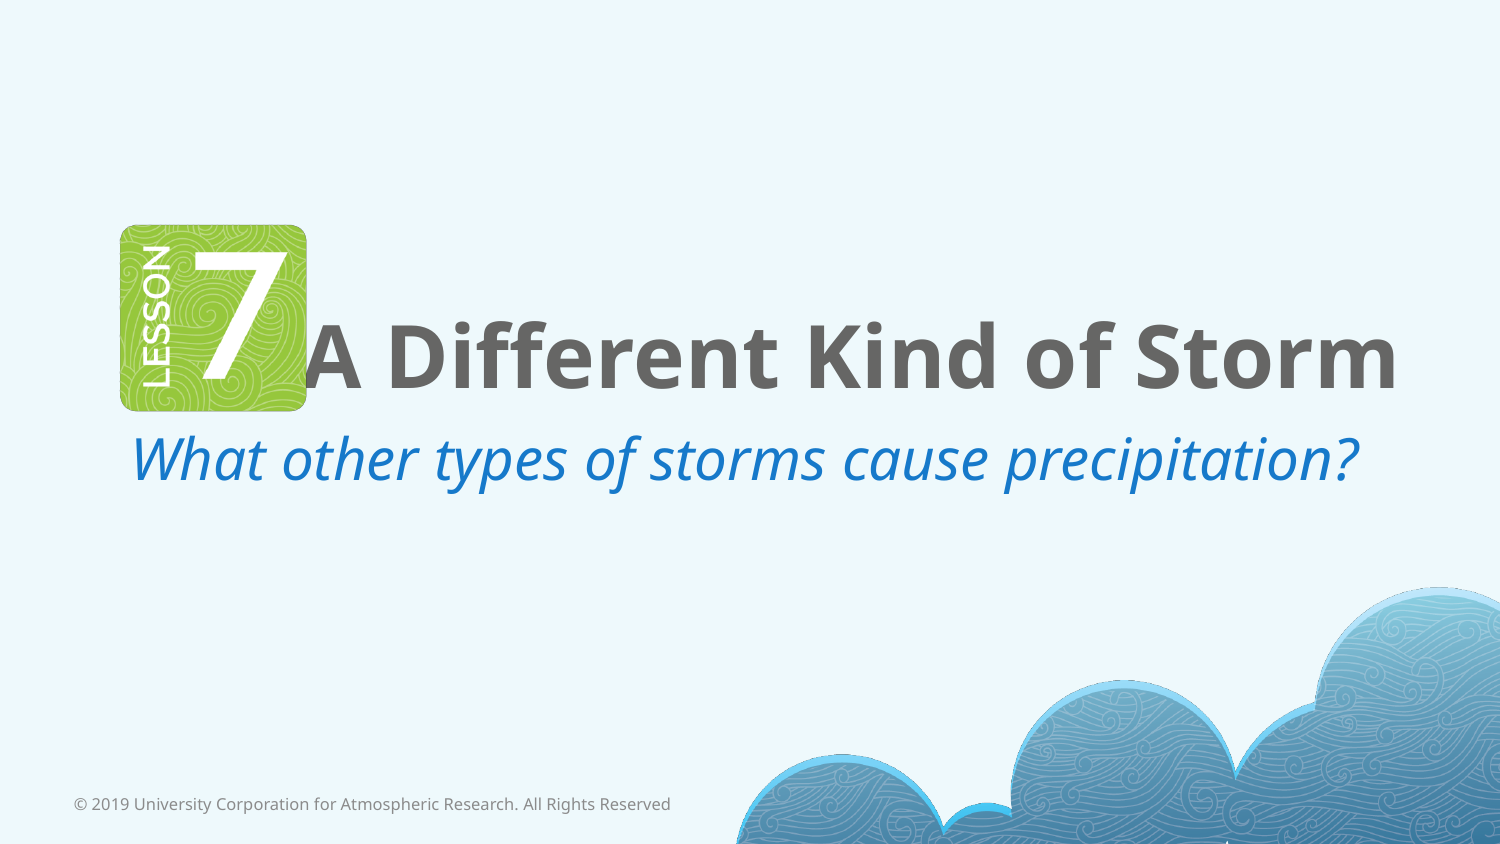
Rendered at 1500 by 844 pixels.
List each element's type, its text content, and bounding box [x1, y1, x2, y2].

picture [554, 626, 1500, 844]
title A Different Kind of Storm [38, 121, 1500, 415]
footer © 2019 University Corporation for Atmospheric Research. All Rights Reserved [58, 782, 696, 826]
picture [114, 220, 310, 415]
subtitle What other types of storms cause precipitation? [0, 422, 1500, 626]
